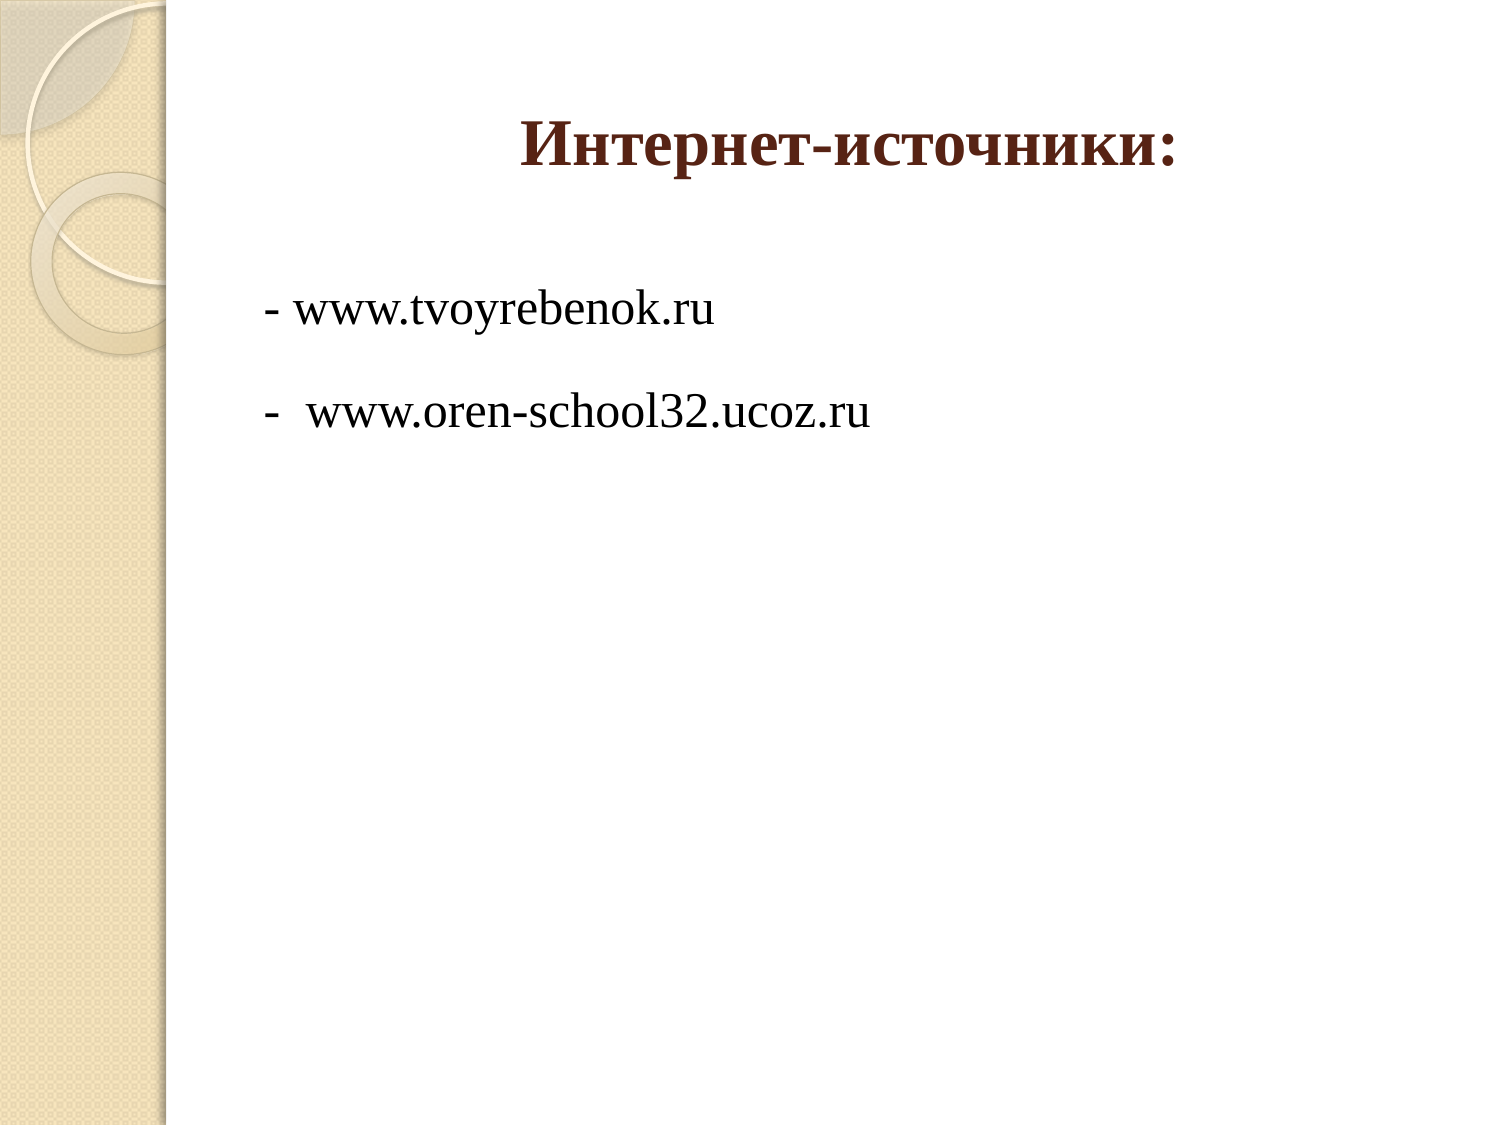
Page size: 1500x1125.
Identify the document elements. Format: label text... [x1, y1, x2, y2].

list - www.tvoyrebenok.ru - www.oren-school32.ucoz.ru [235, 237, 1466, 1025]
title Интернет-источники: [235, 45, 1466, 233]
